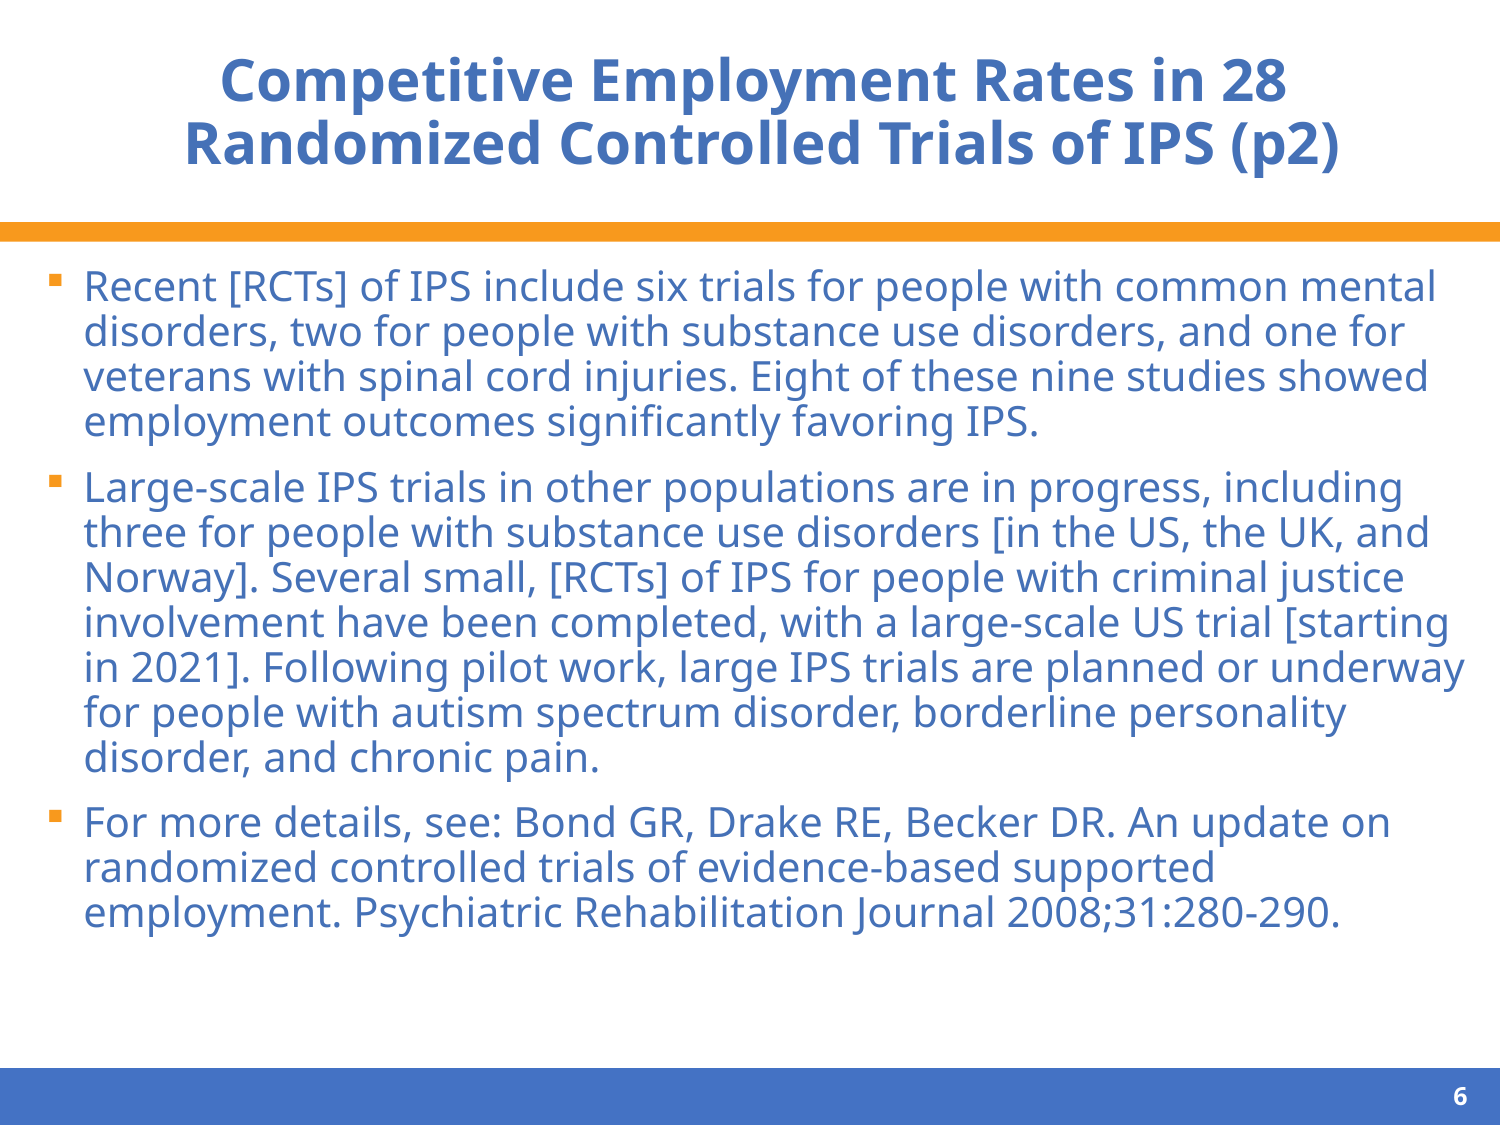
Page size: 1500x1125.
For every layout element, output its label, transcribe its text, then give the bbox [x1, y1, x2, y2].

title Competitive Employment Rates in 28 Randomized Controlled Trials of IPS (p2) [54, 38, 1469, 190]
list Recent [RCTs] of IPS include six trials for people with common mental disorders, two for people with substance use disorders, and one for veterans with spinal cord injuries. Eight of these nine studies showed employment outcomes significantly favoring IPS. Large-scale IPS trials in other populations are in progress, including three for people with substance use disorders [in the US, the UK, and Norway]. Several small, [RCTs] of IPS for people with criminal justice involvement have been completed, with a large-scale US trial [starting in 2021]. Following pilot work, large IPS trials are planned or underway for people with autism spectrum disorder, borderline personality disorder, and chronic pain. For more details, see: Bond GR, Drake RE, Becker DR. An update on randomized controlled trials of evidence-based supported employment. Psychiatric Rehabilitation Journal 2008;31:280-290. [30, 257, 1483, 1043]
slide_number 6 [1369, 1068, 1483, 1125]
